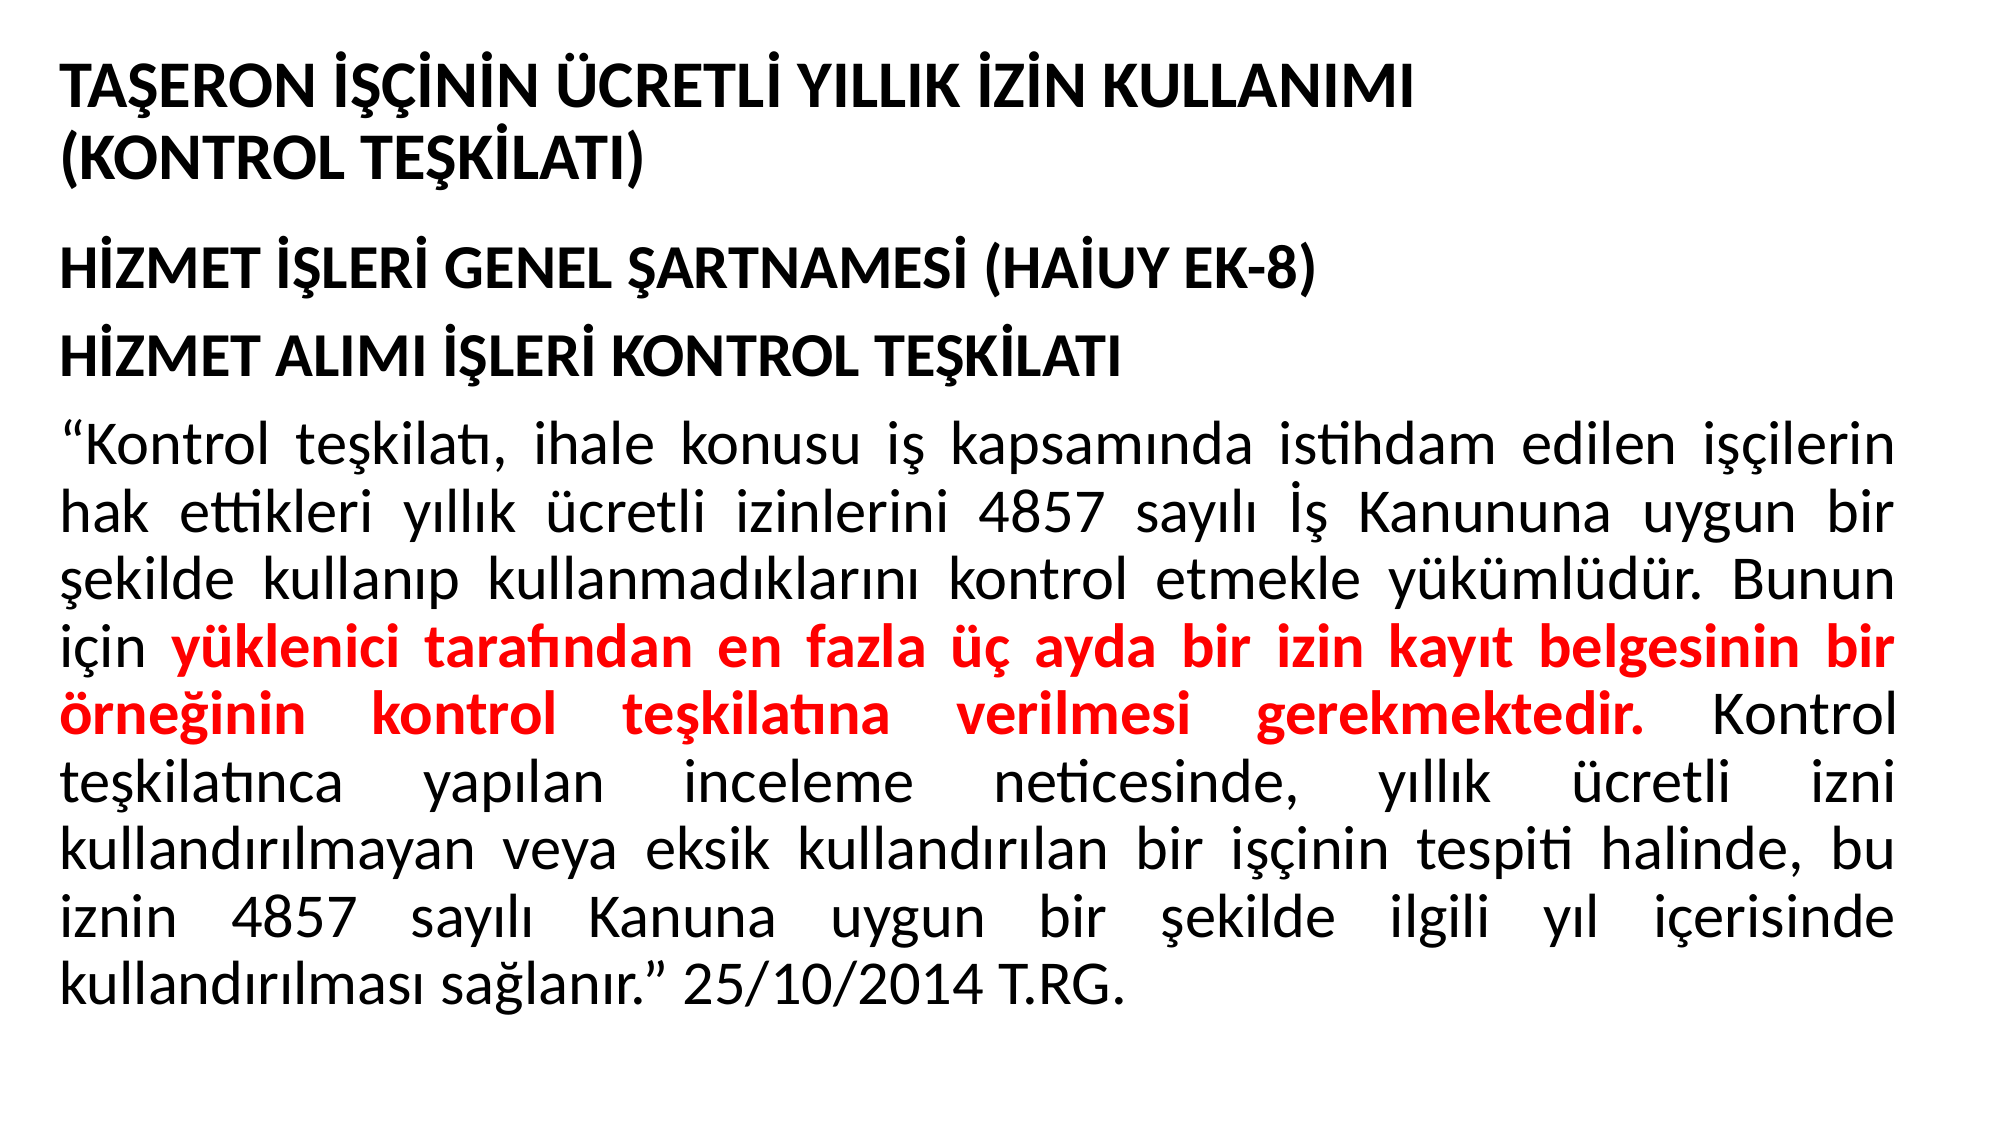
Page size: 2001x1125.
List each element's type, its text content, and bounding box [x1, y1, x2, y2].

list HİZMET İŞLERİ GENEL ŞARTNAMESİ (HAİUY EK-8) HİZMET ALIMI İŞLERİ KONTROL TEŞKİLATI “Kontrol teşkilatı, ihale konusu iş kapsamında istihdam edilen işçilerin hak ettikleri yıllık ücretli izinlerini 4857 sayılı İş Kanununa uygun bir şekilde kullanıp kullanmadıklarını kontrol etmekle yükümlüdür. Bunun için yüklenici tarafından en fazla üç ayda bir izin kayıt belgesinin bir örneğinin kontrol teşkilatına verilmesi gerekmektedir. Kontrol teşkilatınca yapılan inceleme neticesinde, yıllık ücretli izni kullandırılmayan veya eksik kullandırılan bir işçinin tespiti halinde, bu iznin 4857 sayılı Kanuna uygun bir şekilde ilgili yıl içerisinde kullandırılması sağlanır.” 25/10/2014 T.RG. [44, 226, 1914, 1110]
title TAŞERON İŞÇİNİN ÜCRETLİ YILLIK İZİN KULLANIMI (KONTROL TEŞKİLATI) [44, 44, 1836, 200]
